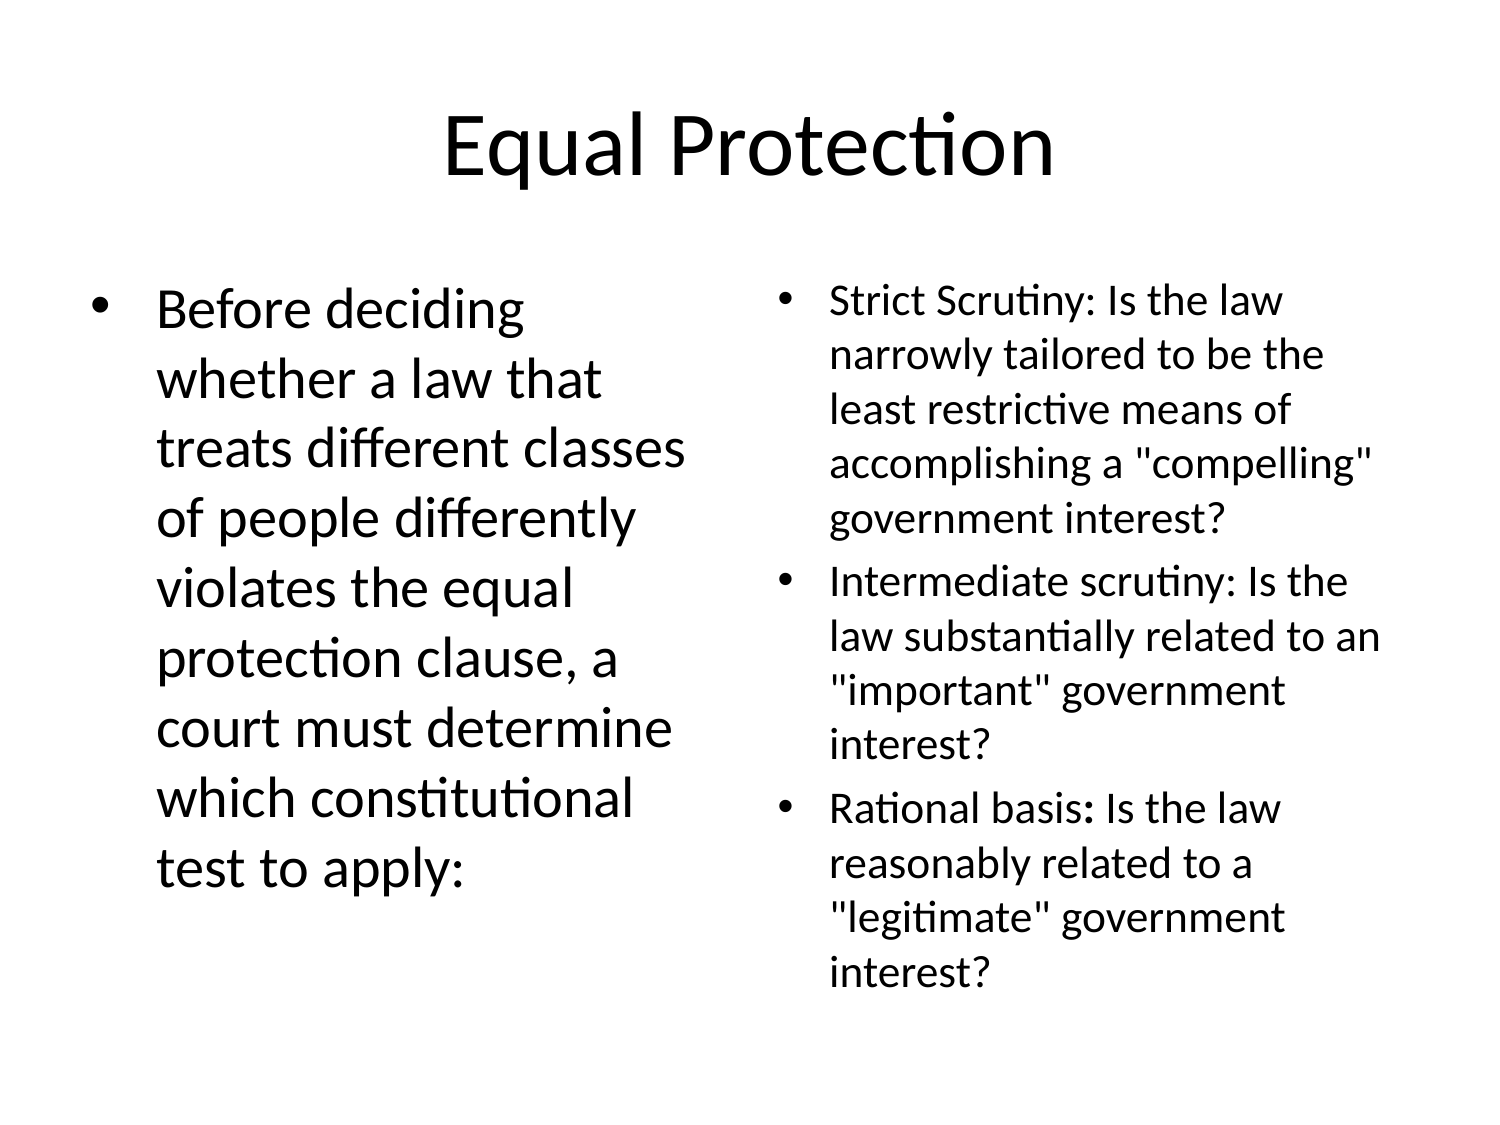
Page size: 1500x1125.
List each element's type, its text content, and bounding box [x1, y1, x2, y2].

list Before deciding whether a law that treats different classes of people differently violates the equal protection clause, a court must determine which constitutional test to apply: [75, 262, 738, 1005]
list Strict Scrutiny: Is the law narrowly tailored to be the least restrictive means of accomplishing a "compelling" government interest? Intermediate scrutiny: Is the law substantially related to an "important" government interest? Rational basis: Is the law reasonably related to a "legitimate" government interest? [762, 262, 1425, 1005]
title Equal Protection [75, 45, 1425, 233]
